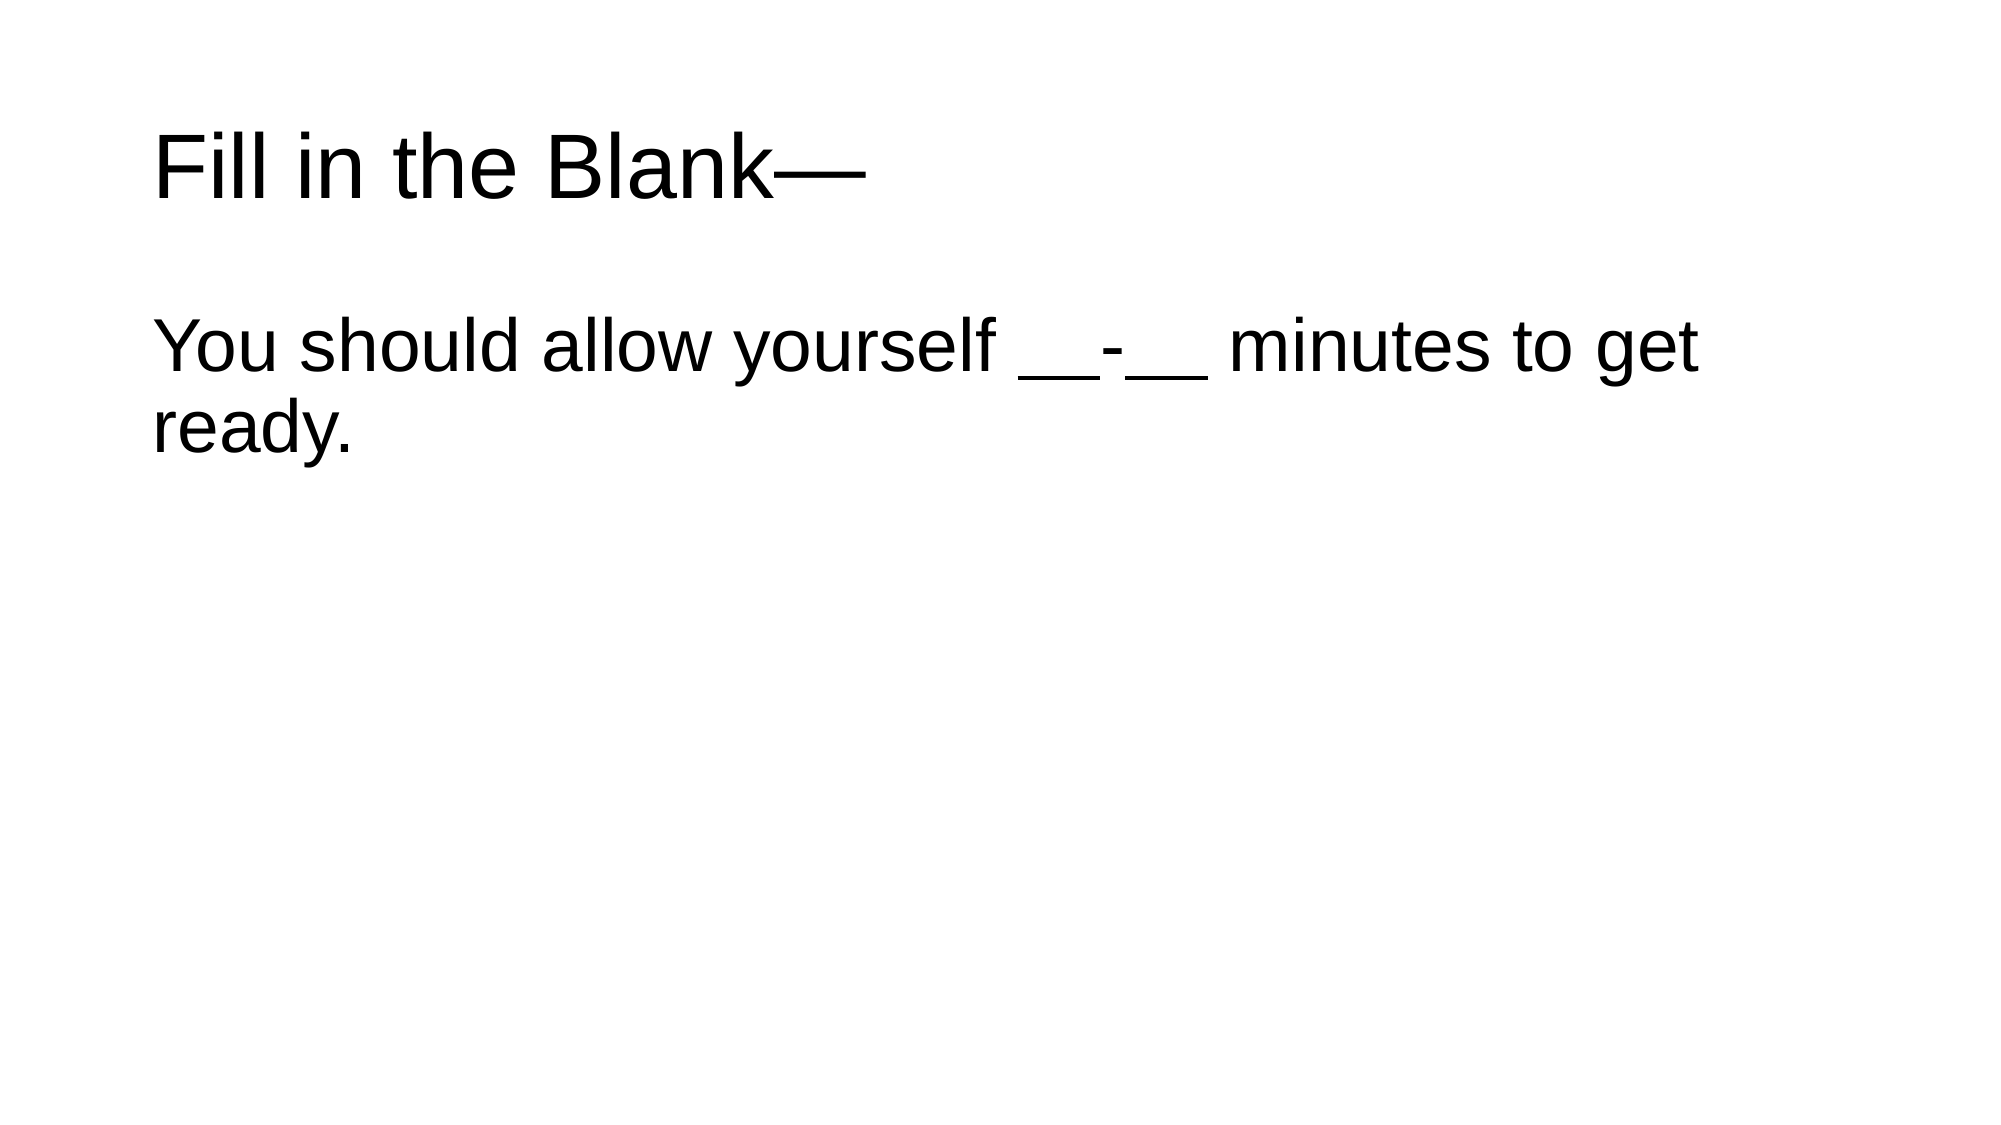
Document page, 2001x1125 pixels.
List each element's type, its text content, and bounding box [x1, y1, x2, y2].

title Fill in the Blank— [137, 59, 1863, 278]
list You should allow yourself - minutes to get ready. [137, 299, 1863, 1014]
